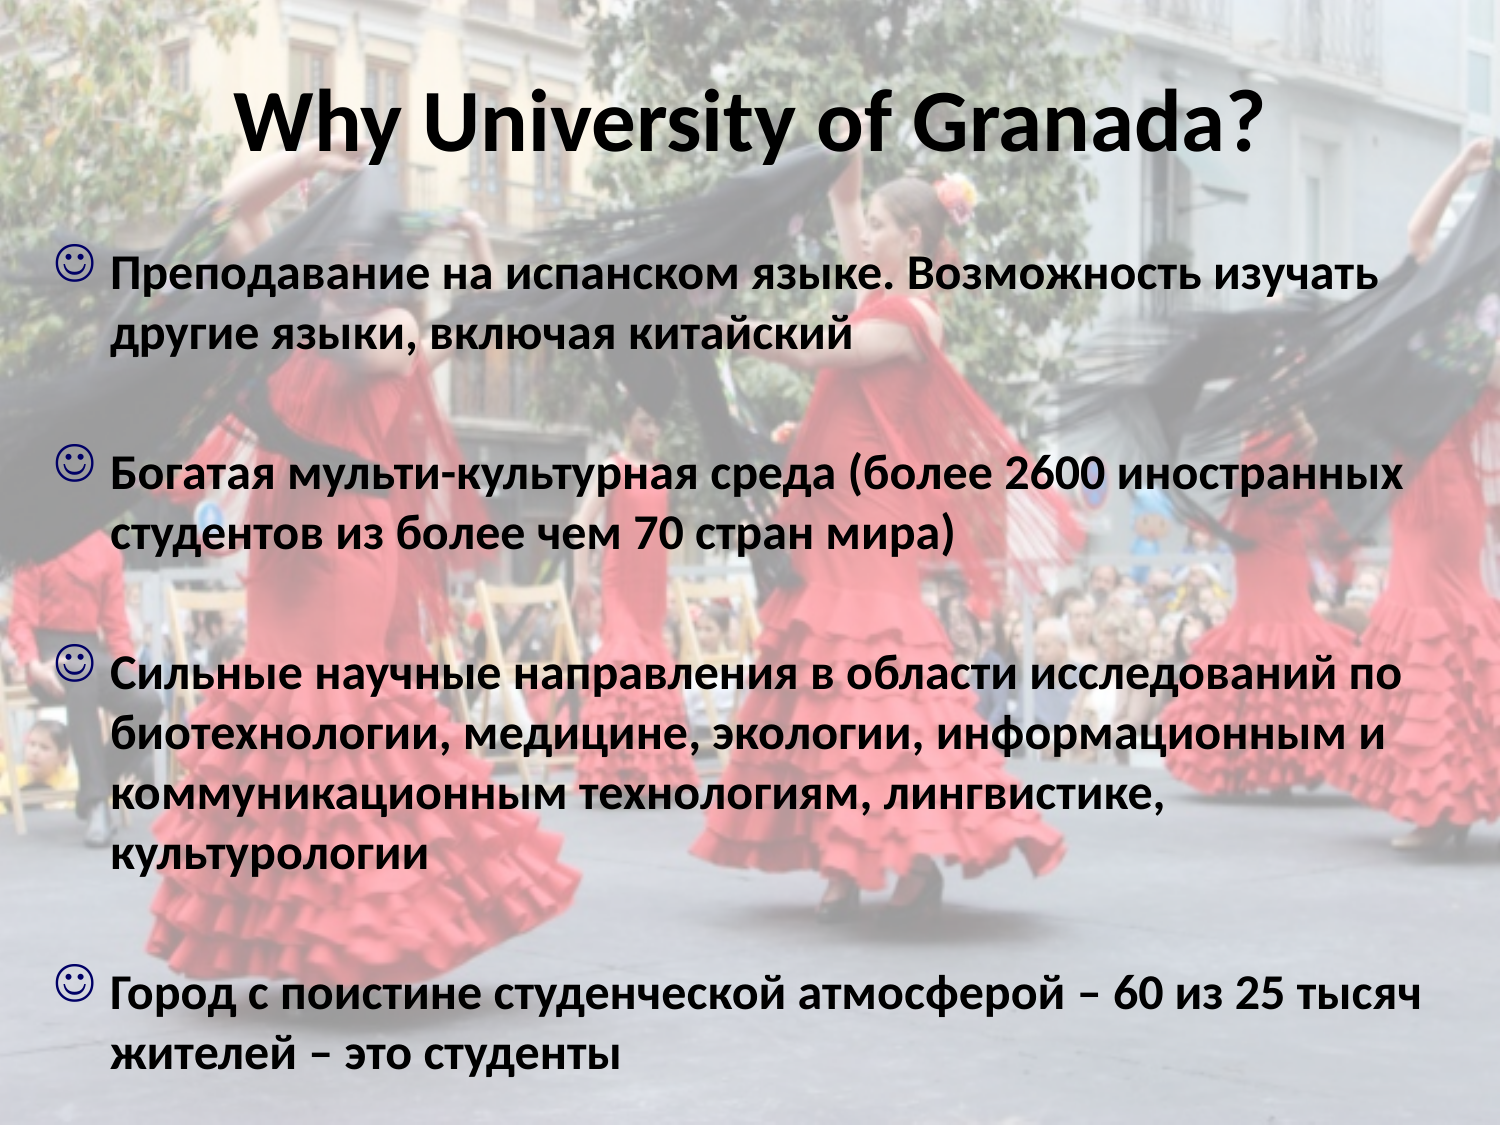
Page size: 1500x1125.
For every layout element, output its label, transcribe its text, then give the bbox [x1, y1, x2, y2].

list Преподавание на испанском языке. Возможность изучать другие языки, включая китайский Богатая мульти-культурная среда (более 2600 иностранных студентов из более чем 70 стран мира) Сильные научные направления в области исследований по биотехнологии, медицине, экологии, информационным и коммуникационным технологиям, лингвистике, культурологии Город с поистине студенческой атмосферой – 60 из 25 тысяч жителей – это студенты [38, 231, 1464, 1106]
title Why University of Granada? [76, 54, 1427, 231]
